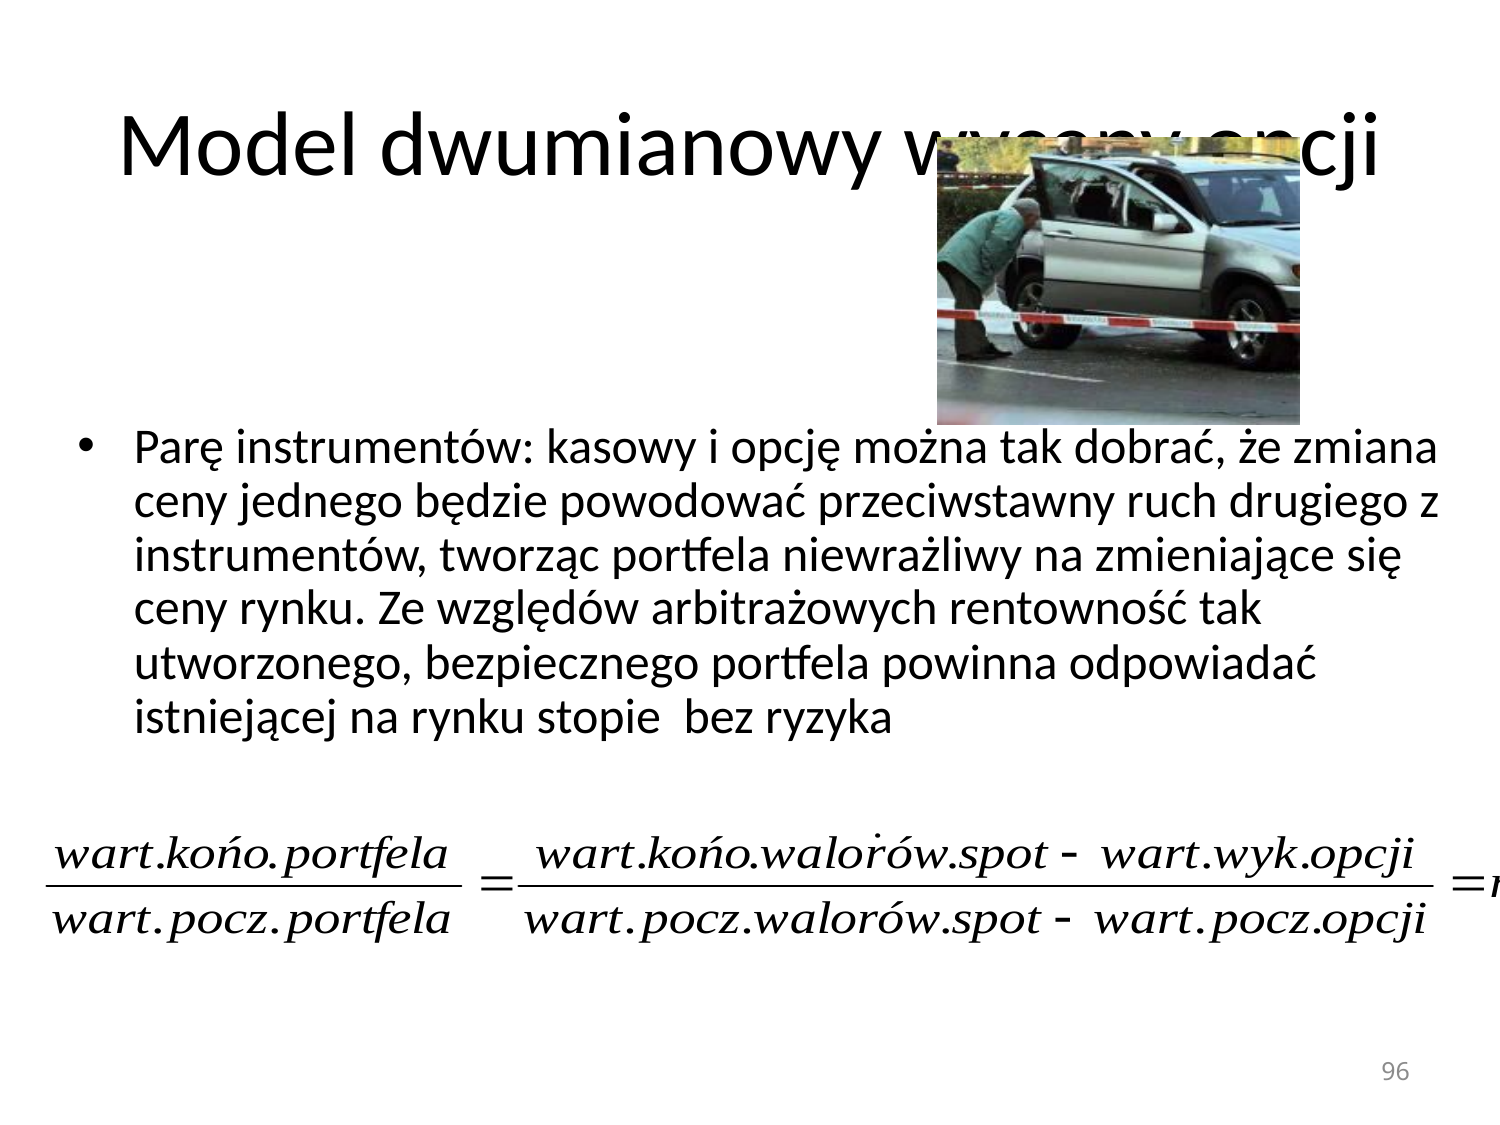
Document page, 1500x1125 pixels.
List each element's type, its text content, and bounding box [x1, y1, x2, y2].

title Model dwumianowy wyceny opcji [75, 45, 1425, 233]
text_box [37, 824, 1500, 952]
list Parę instrumentów: kasowy i opcję można tak dobrać, że zmiana ceny jednego będzie powodować przeciwstawny ruch drugiego z instrumentów, tworząc portfela niewrażliwy na zmieniające się ceny rynku. Ze względów arbitrażowych rentowność tak utworzonego, bezpiecznego portfela powinna odpowiadać istniejącej na rynku stopie bez ryzyka [62, 412, 1479, 804]
slide_number 96 [1074, 1042, 1425, 1103]
picture [937, 137, 1301, 426]
